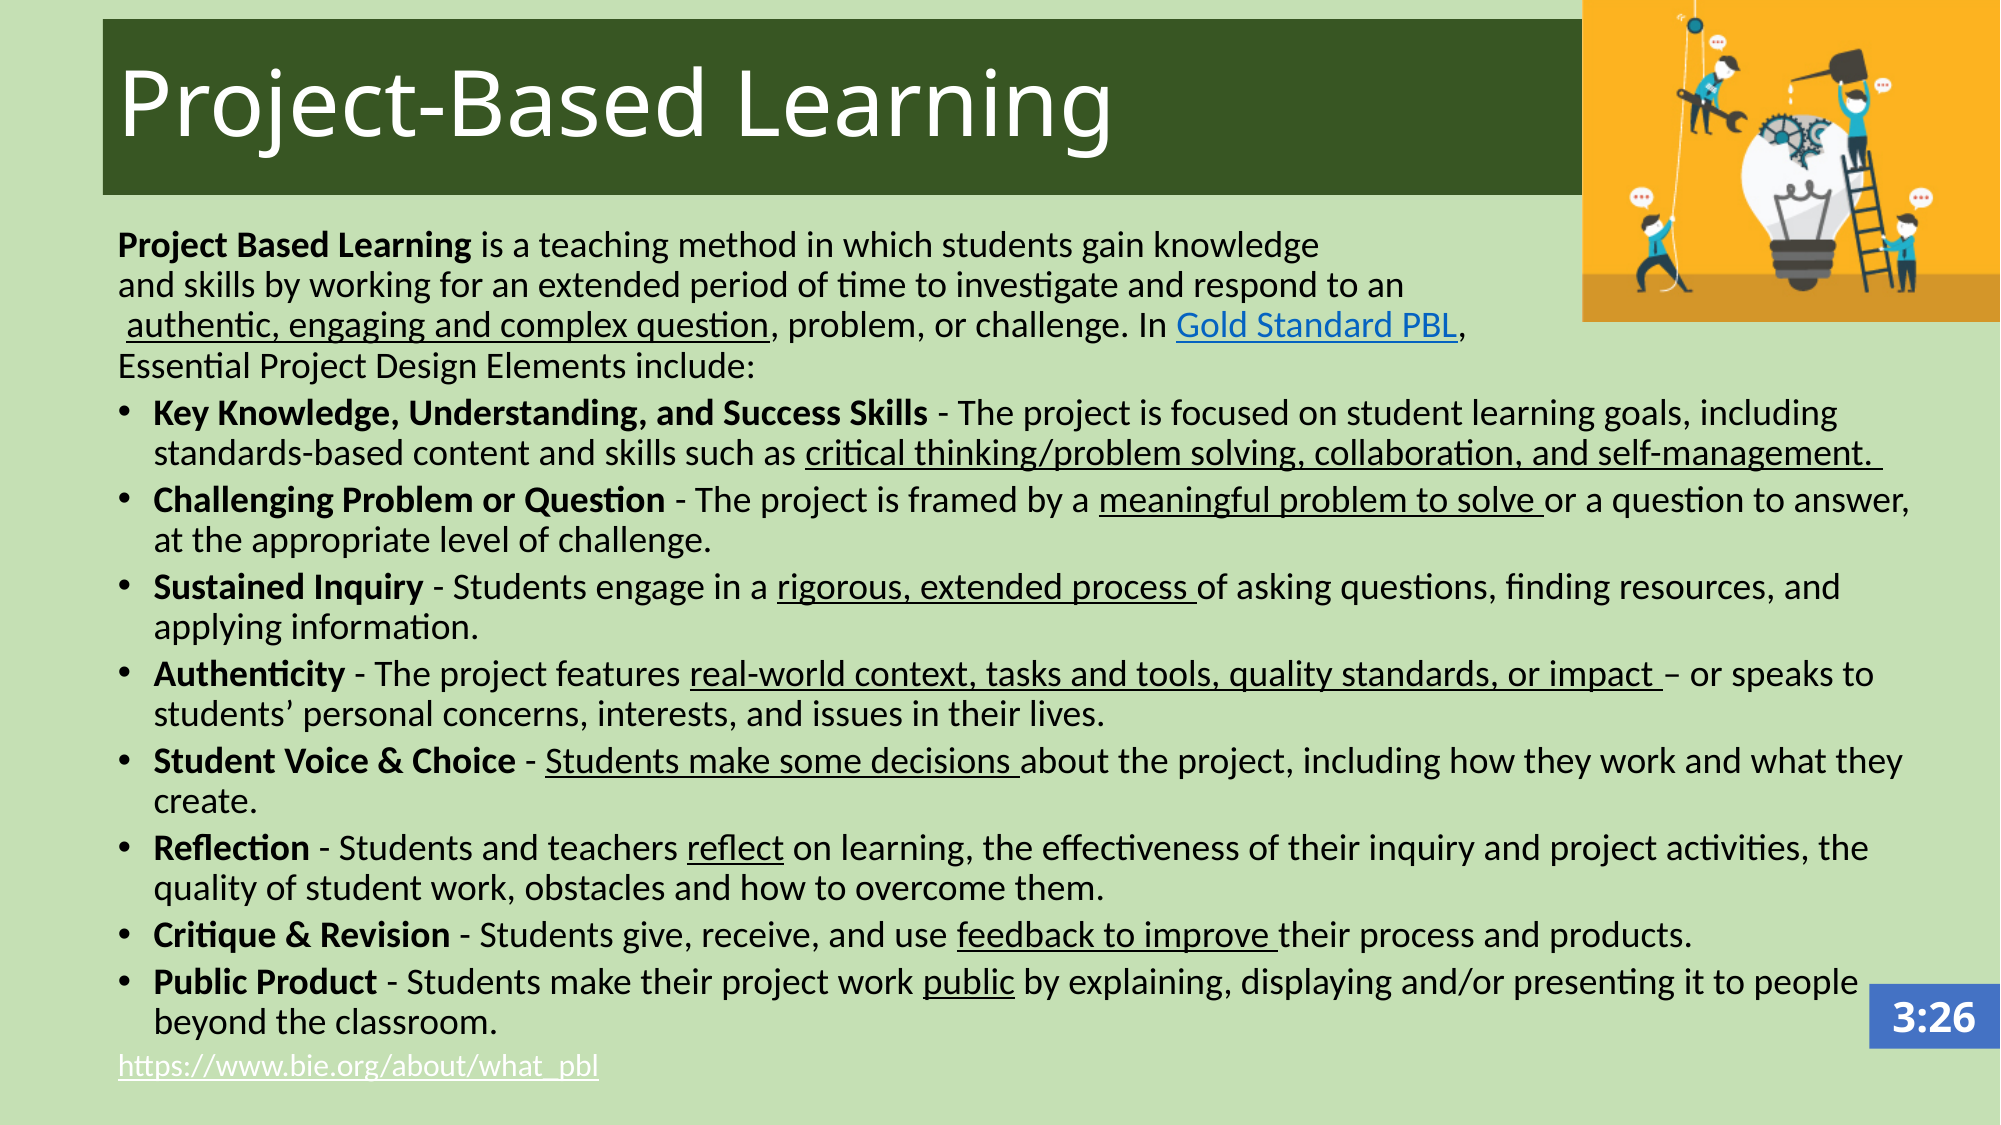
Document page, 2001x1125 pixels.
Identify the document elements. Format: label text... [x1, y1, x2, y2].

title Project-Based Learning [102, 19, 1582, 195]
list Project Based Learning is a teaching method in which students gain knowledge and skills by working for an extended period of time to investigate and respond to an authentic, engaging and complex question, problem, or challenge. In Gold Standard PBL, Essential Project Design Elements include: Key Knowledge, Understanding, and Success Skills - The project is focused on student learning goals, including standards-based content and skills such as critical thinking/problem solving, collaboration, and self-management. Challenging Problem or Question - The project is framed by a meaningful problem to solve or a question to answer, at the appropriate level of challenge. Sustained Inquiry - Students engage in a rigorous, extended process of asking questions, finding resources, and applying information. Authenticity - The project features real-world context, tasks and tools, quality standards, or impact – or speaks to students’ personal concerns, interests, and issues in their lives. Student Voice & Choice - Students make some decisions about the project, including how they work and what they create. Reflection - Students and teachers reflect on learning, the effectiveness of their inquiry and project activities, the quality of student work, obstacles and how to overcome them. Critique & Revision - Students give, receive, and use feedback to improve their process and products. Public Product - Students make their project work public by explaining, displaying and/or presenting it to people beyond the classroom. https://www.bie.org/about/what_pbl [102, 217, 1928, 1125]
text_box 3:26 [1869, 983, 2000, 1049]
picture [1582, 0, 2000, 322]
